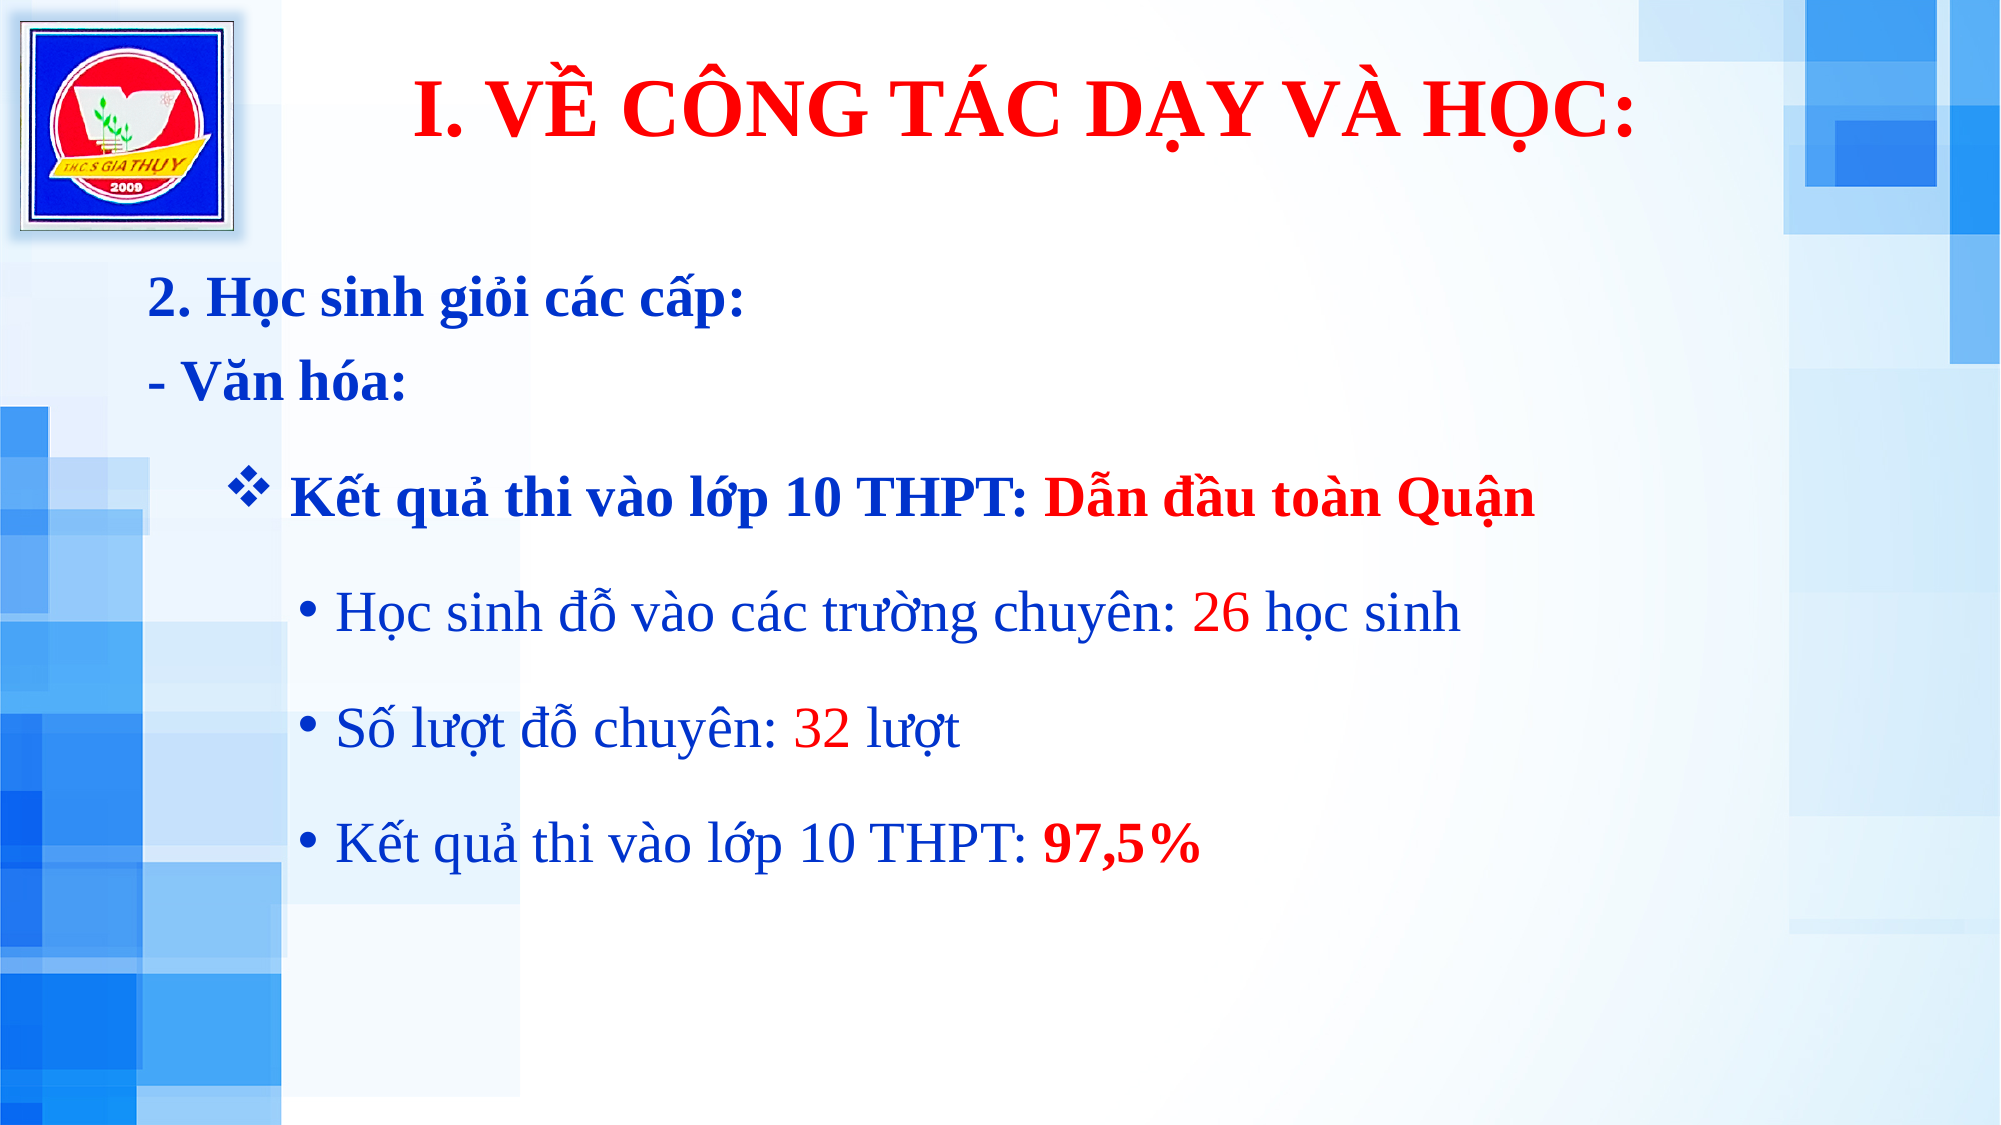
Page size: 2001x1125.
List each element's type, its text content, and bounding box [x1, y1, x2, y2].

title I. VỀ CÔNG TÁC DẠY VÀ HỌC: [392, 22, 1661, 197]
list 2. Học sinh giỏi các cấp: - Văn hóa: Kết quả thi vào lớp 10 THPT: Dẫn đầu toàn Quận Học sinh đỗ vào các trường chuyên: 26 học sinh Số lượt đỗ chuyên: 32 lượt Kết quả thi vào lớp 10 THPT: 97,5% [132, 258, 1918, 1125]
picture [0, 0, 2001, 1125]
